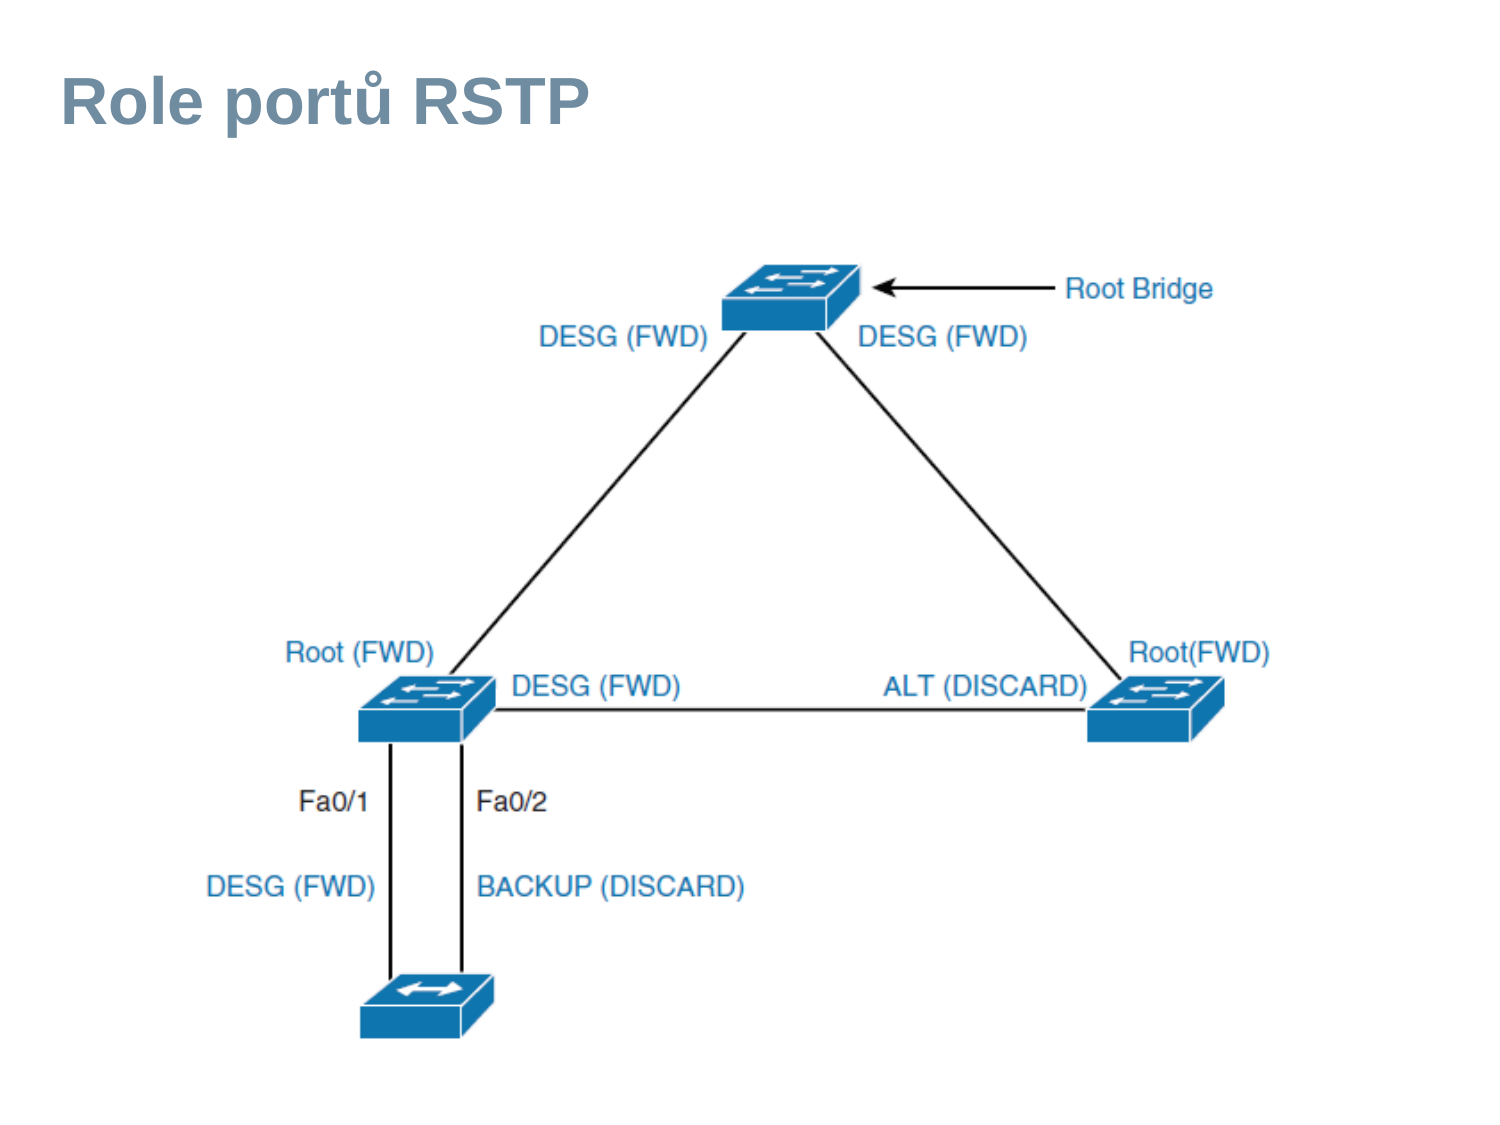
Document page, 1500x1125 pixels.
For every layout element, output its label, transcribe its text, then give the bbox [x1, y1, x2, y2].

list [177, 228, 1313, 1058]
title Role portů RSTP [45, 59, 1444, 182]
